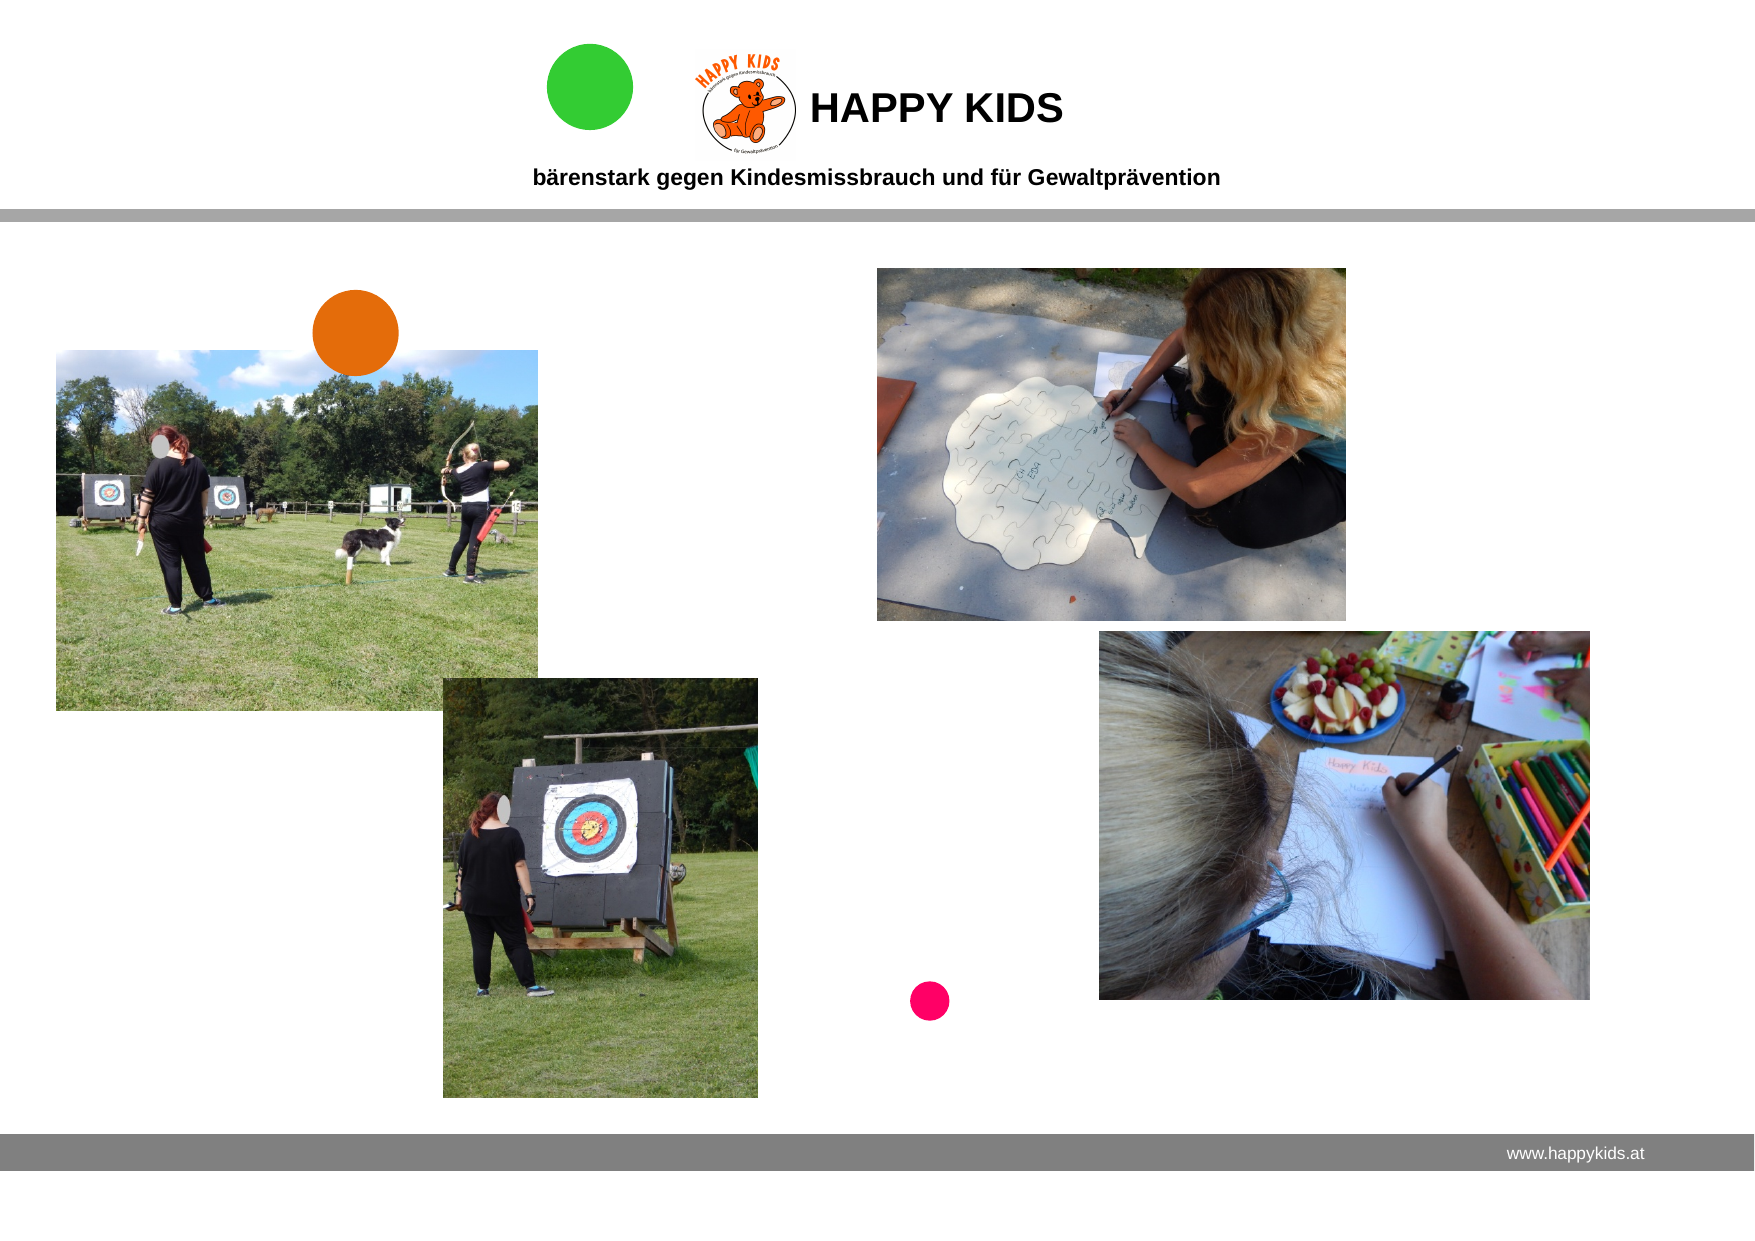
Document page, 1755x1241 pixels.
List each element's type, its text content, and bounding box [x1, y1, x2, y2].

text_box [312, 289, 399, 349]
text_box [910, 981, 950, 1021]
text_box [501, 49, 1253, 199]
text_box [0, 209, 1755, 222]
picture [876, 268, 1347, 621]
text_box [571, 43, 609, 48]
picture [1099, 631, 1590, 1000]
picture [56, 350, 758, 1098]
text_box www.happykids.at [0, 1134, 1755, 1171]
